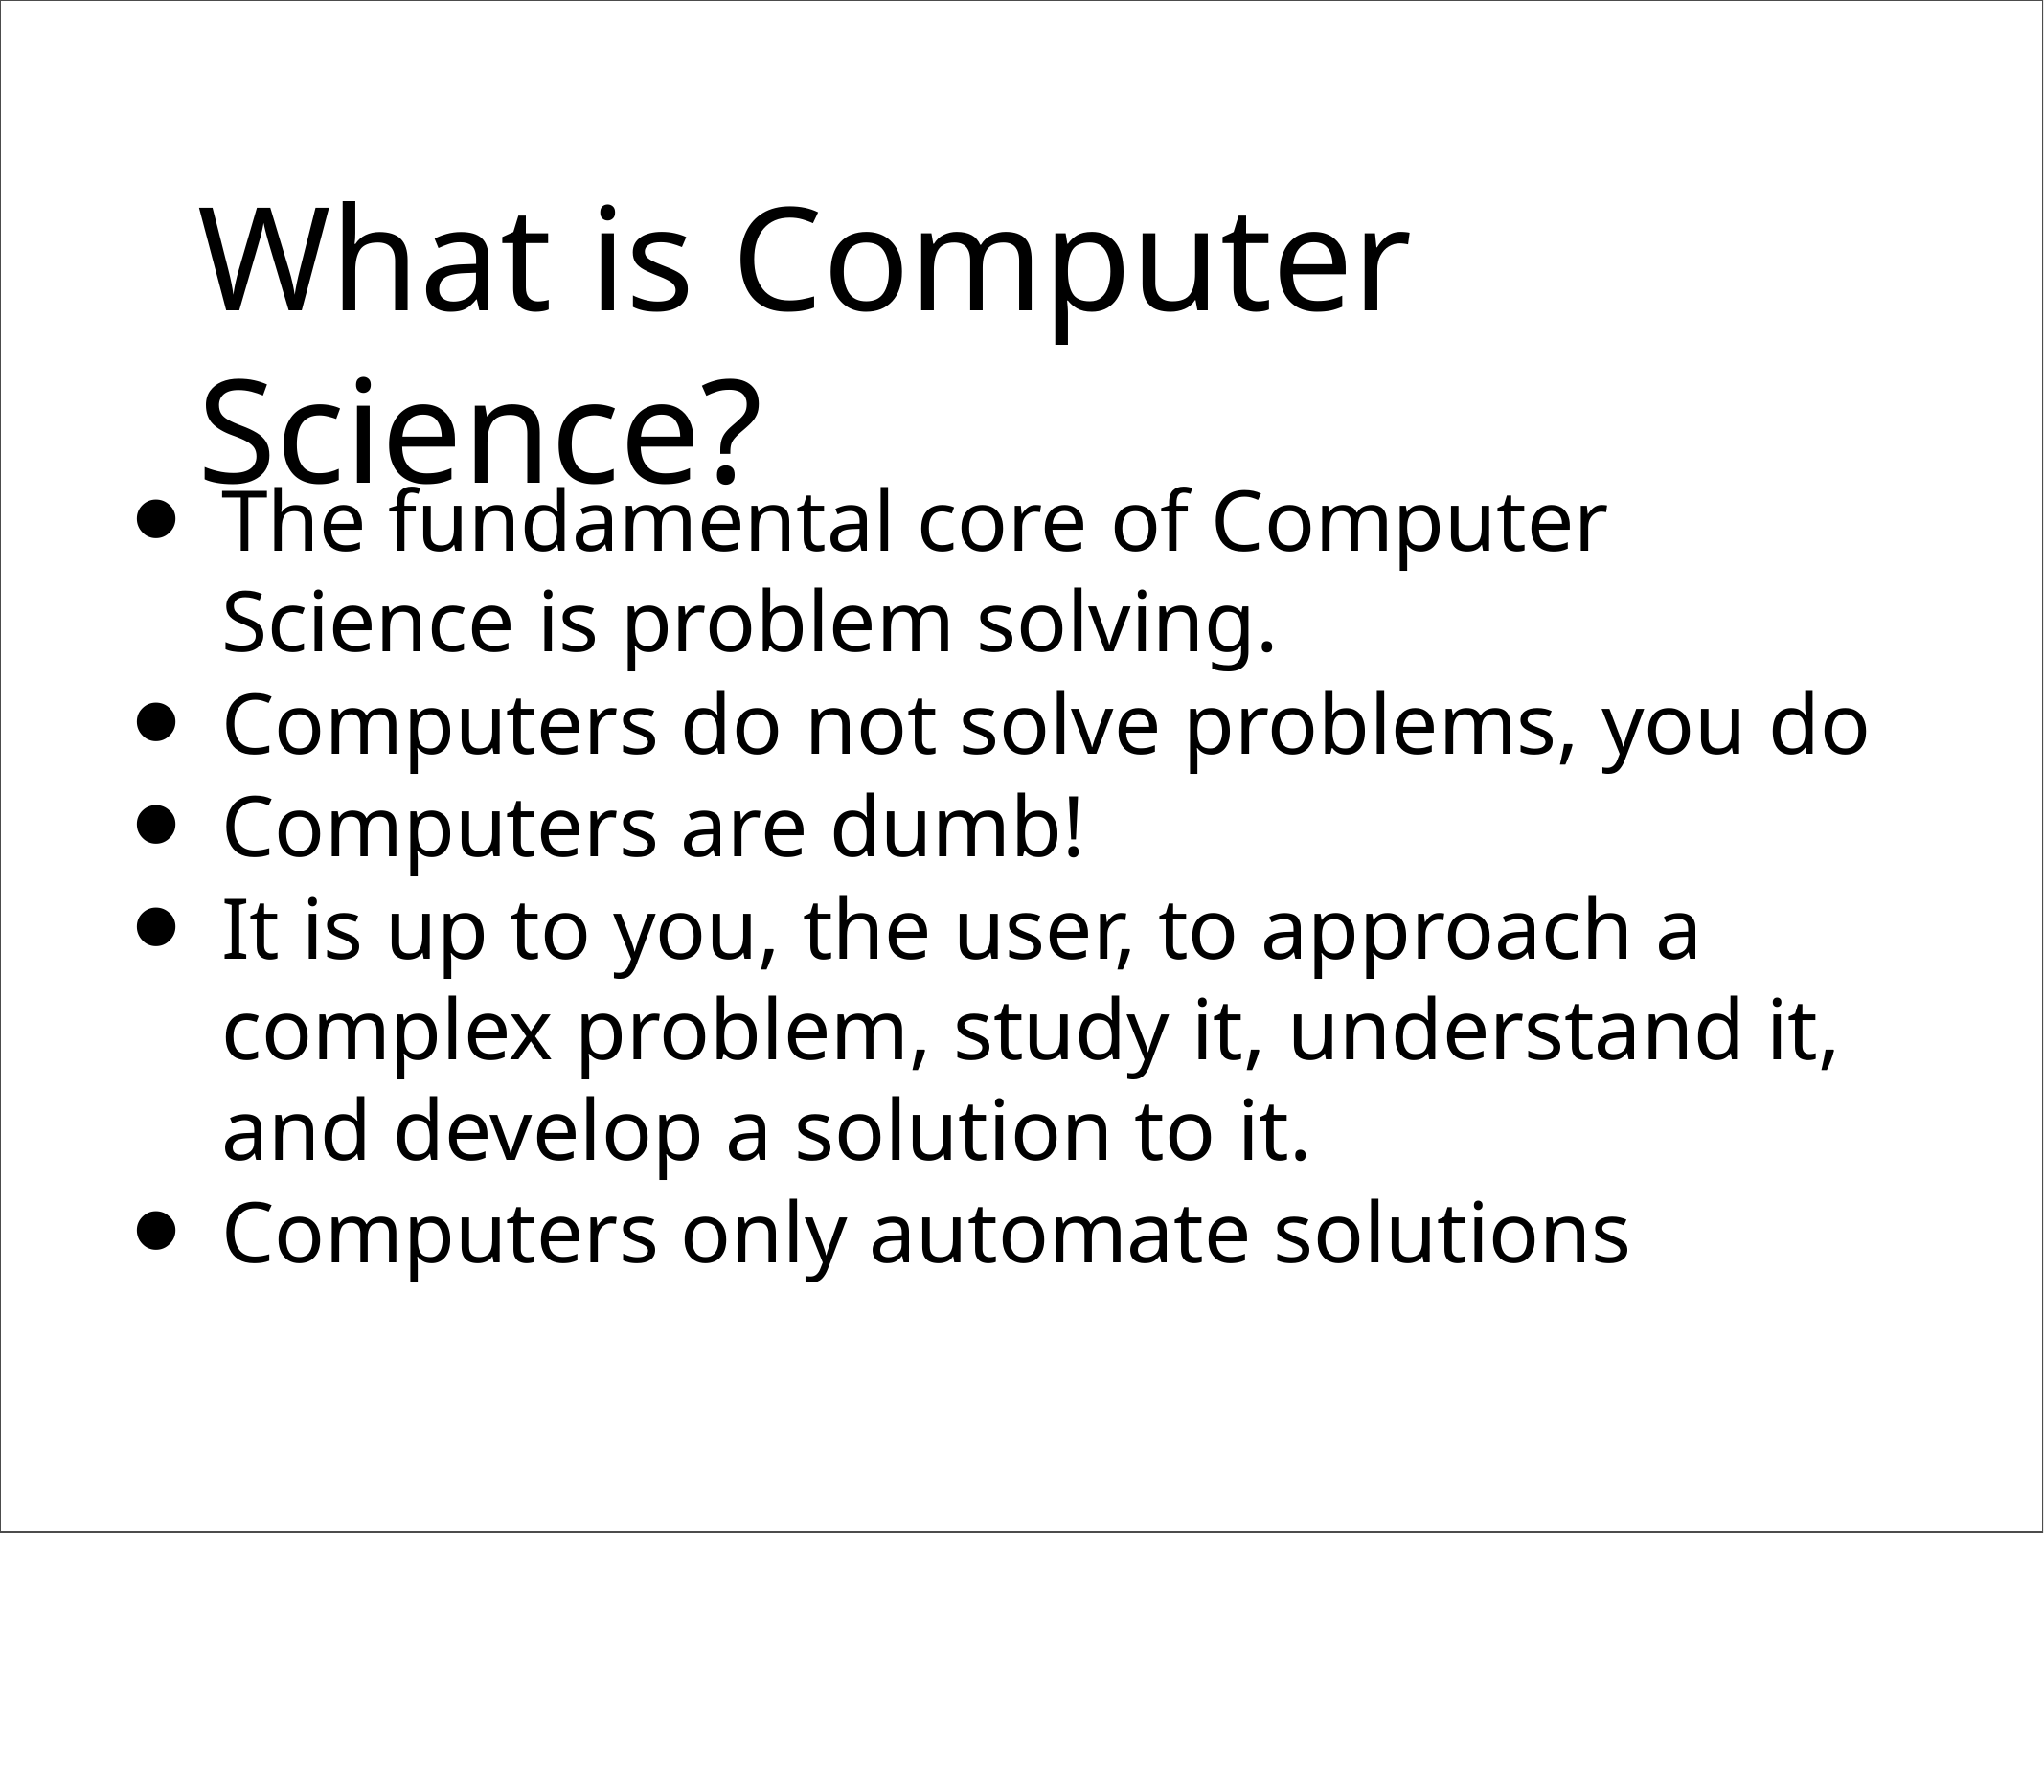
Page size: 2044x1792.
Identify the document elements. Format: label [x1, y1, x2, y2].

text_box [0, 0, 2044, 1532]
